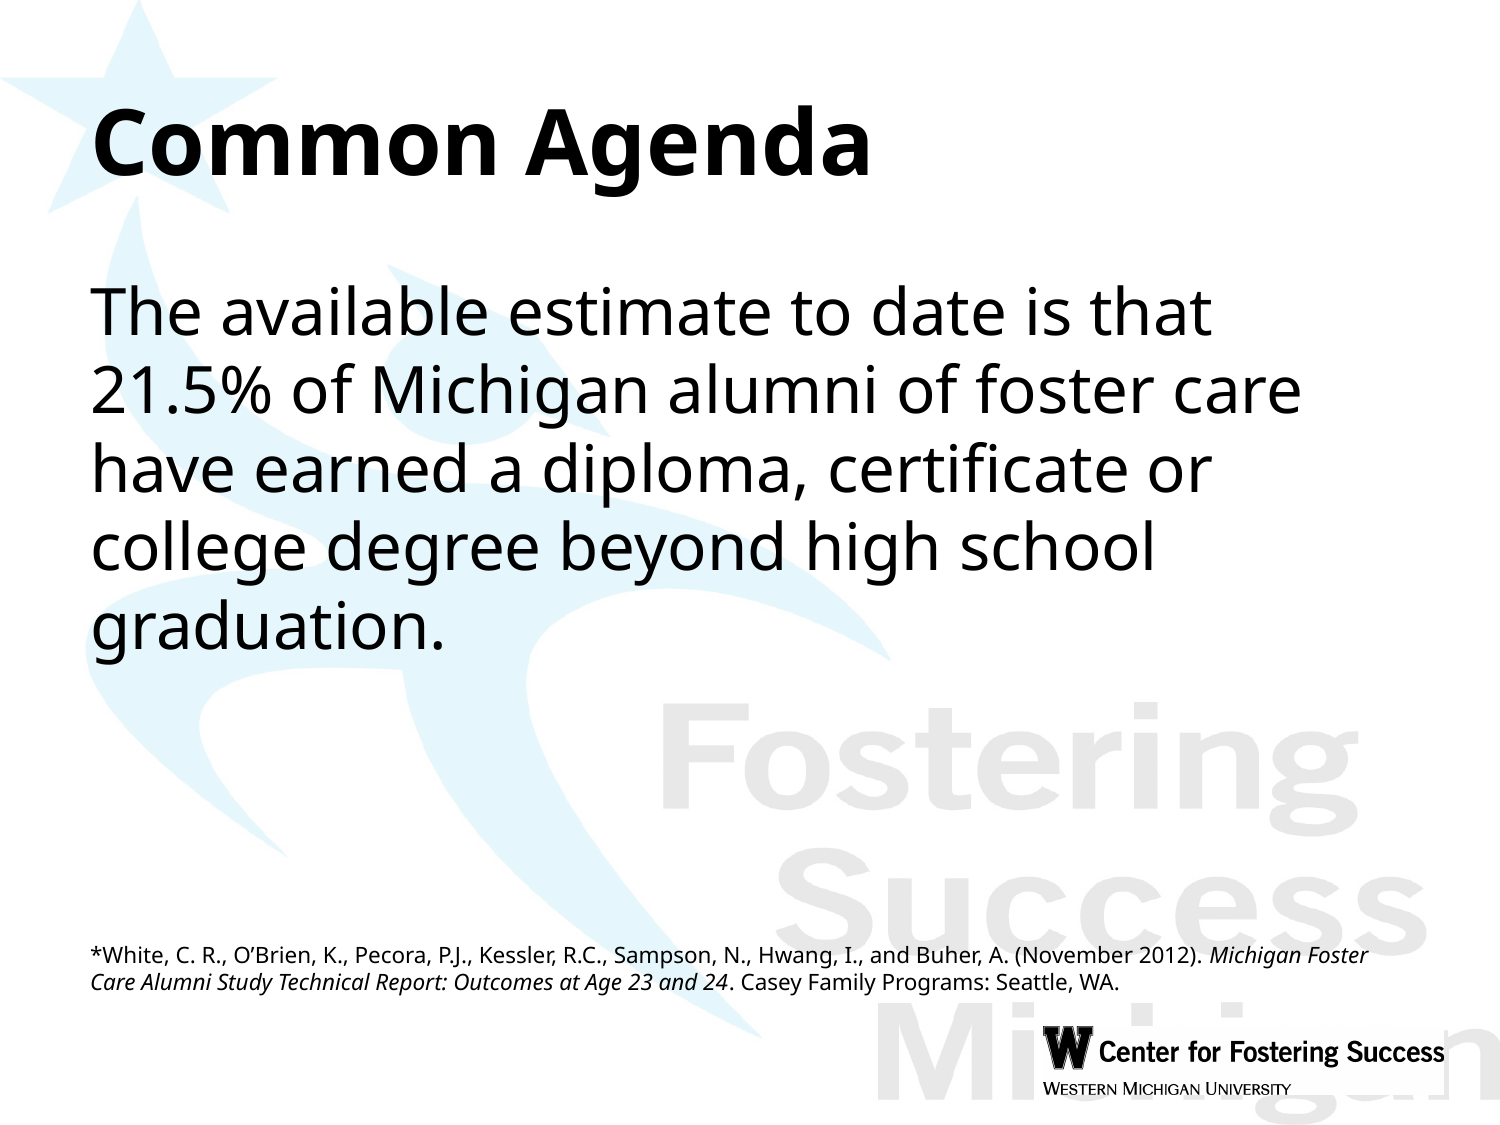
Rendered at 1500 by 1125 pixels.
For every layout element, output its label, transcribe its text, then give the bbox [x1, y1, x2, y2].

picture [1042, 1026, 1444, 1096]
title Common Agenda [75, 45, 1425, 233]
list The available estimate to date is that 21.5% of Michigan alumni of foster care have earned a diploma, certificate or college degree beyond high school graduation. *White, C. R., O’Brien, K., Pecora, P.J., Kessler, R.C., Sampson, N., Hwang, I., and Buher, A. (November 2012). Michigan Foster Care Alumni Study Technical Report: Outcomes at Age 23 and 24. Casey Family Programs: Seattle, WA. [75, 262, 1425, 1005]
